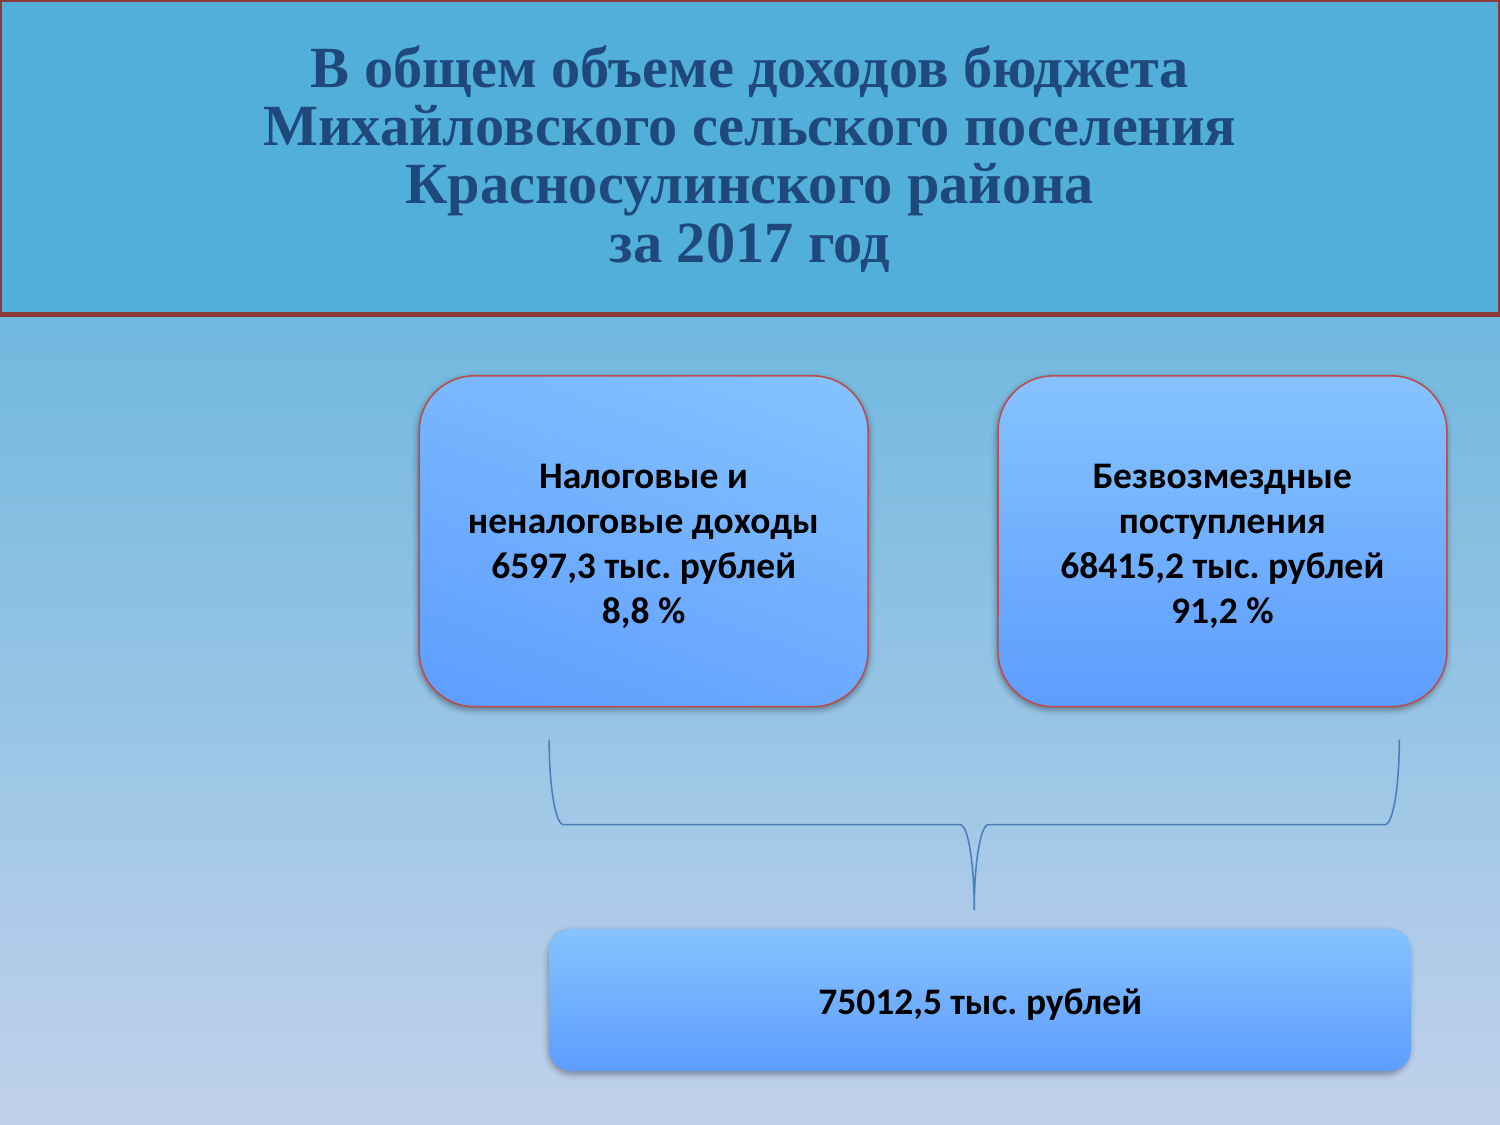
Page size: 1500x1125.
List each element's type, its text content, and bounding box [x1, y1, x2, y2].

text_box [548, 739, 1401, 911]
title В общем объеме доходов бюджета Михайловского сельского поселения Красносулинского района за 2017 год [0, 0, 1500, 317]
text_box Безвозмездные поступления 68415,2 тыс. рублей 91,2 % [997, 375, 1448, 708]
text_box 75012,5 тыс. рублей [549, 928, 1412, 1072]
text_box Налоговые и неналоговые доходы 6597,3 тыс. рублей 8,8 % [418, 375, 869, 708]
